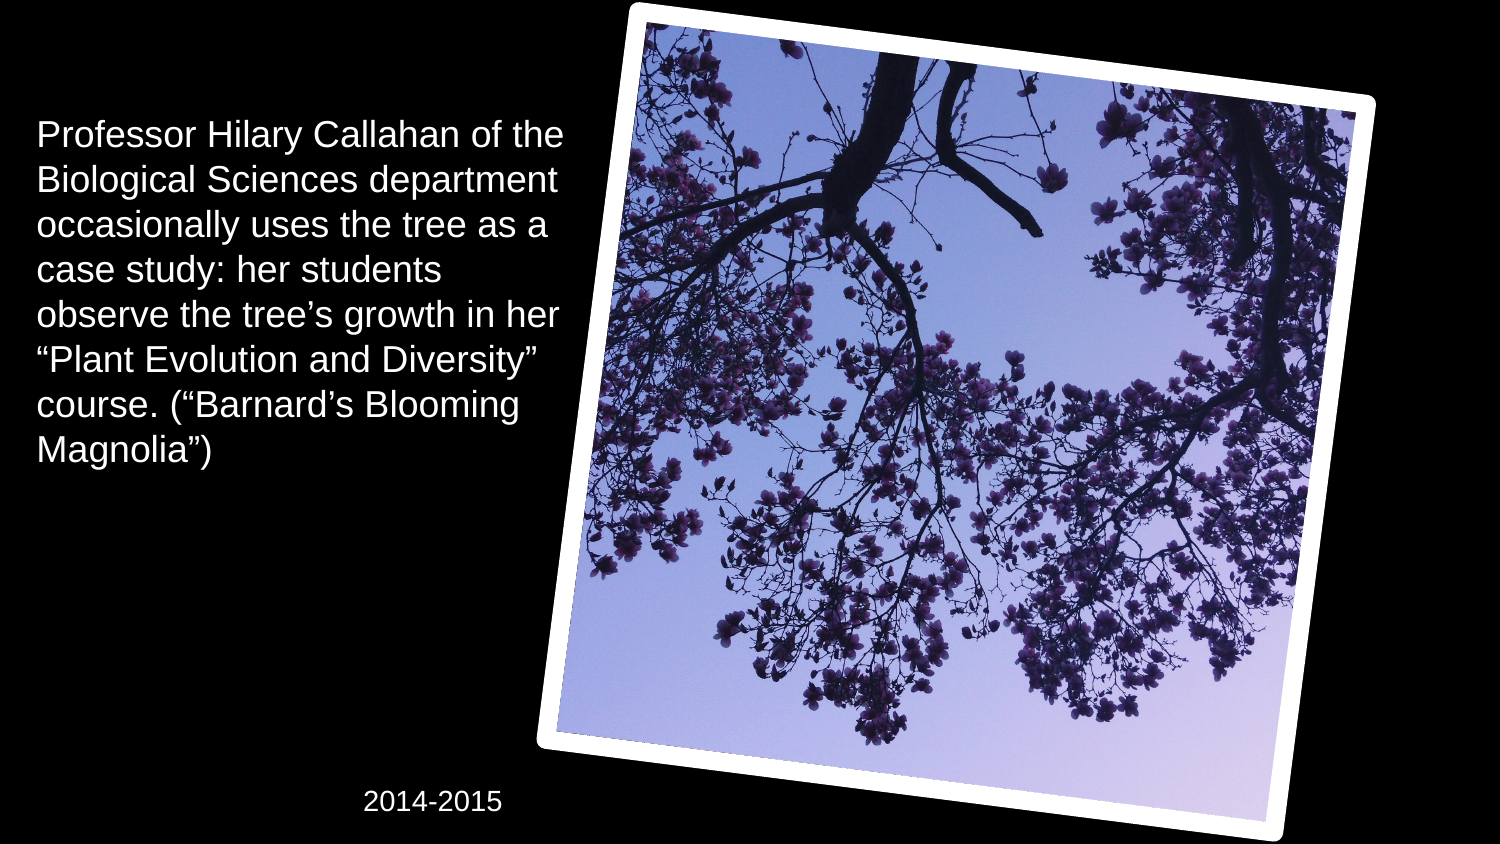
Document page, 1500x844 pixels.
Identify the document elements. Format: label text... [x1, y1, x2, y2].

text_box 2014-2015 [348, 767, 522, 812]
picture [557, 23, 1355, 821]
text_box Professor Hilary Callahan of the Biological Sciences department occasionally uses the tree as a case study: her students observe the tree’s growth in her “Plant Evolution and Diversity” course. (“Barnard’s Blooming Magnolia”) [21, 95, 593, 471]
